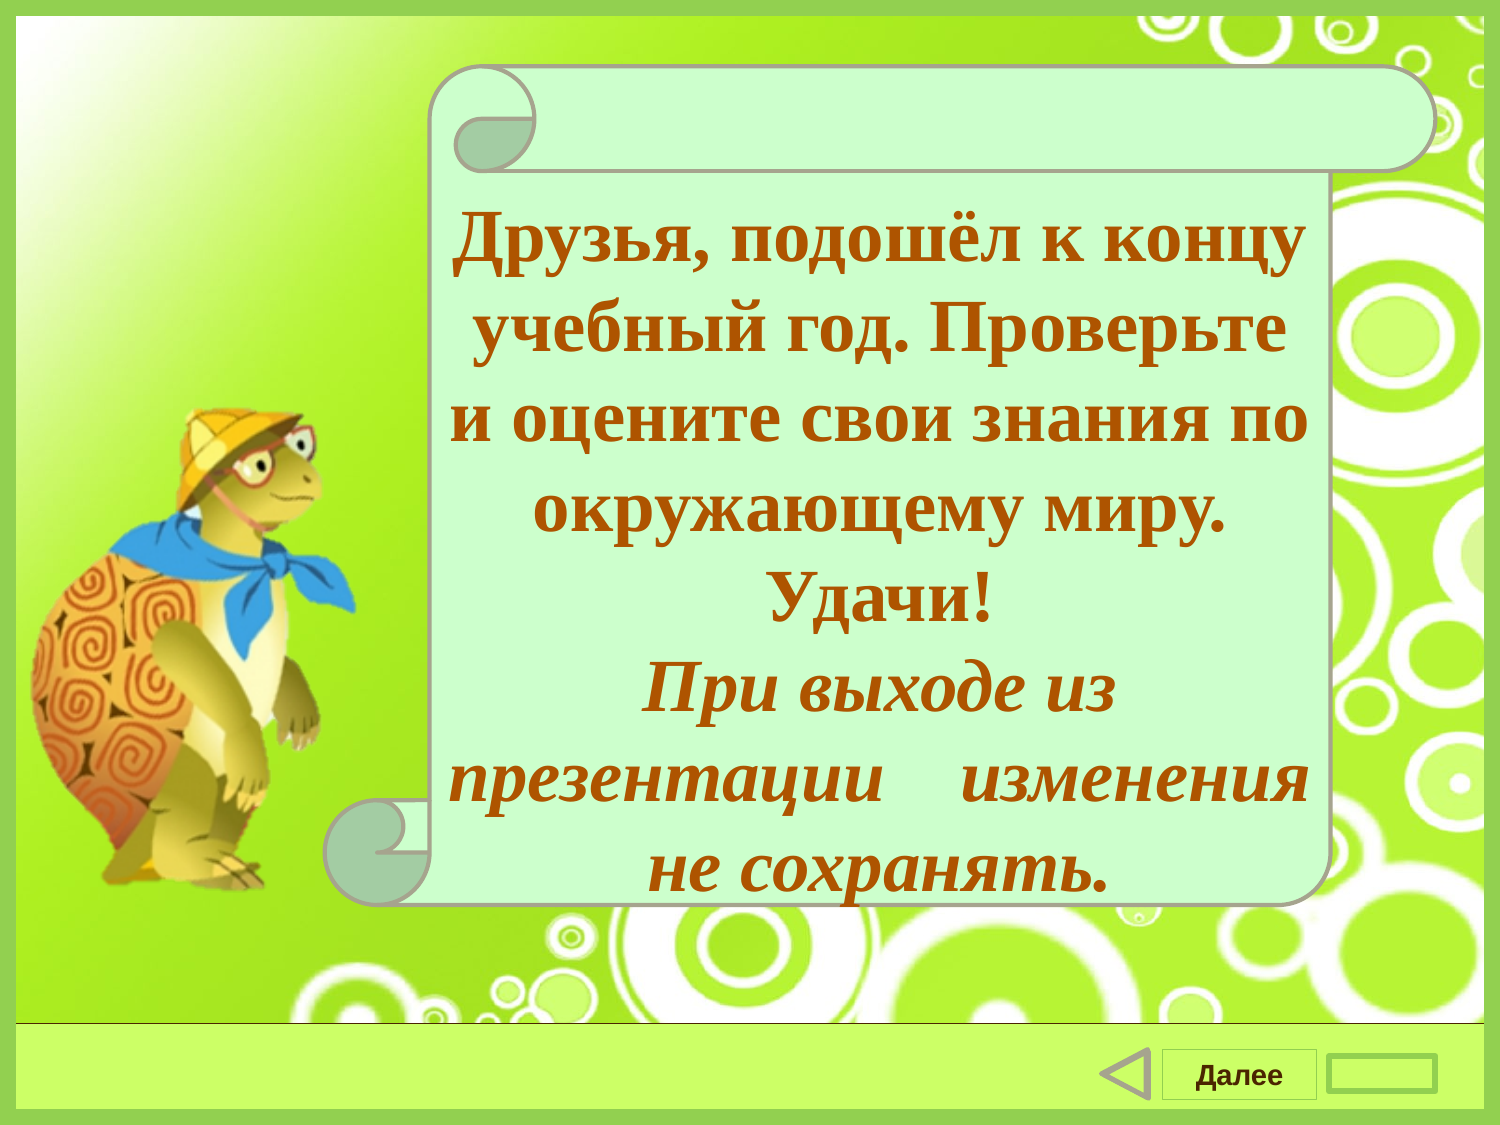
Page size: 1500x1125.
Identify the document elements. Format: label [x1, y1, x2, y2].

text_box [1100, 1048, 1149, 1099]
text_box [0, 1030, 1500, 1125]
picture [0, 0, 1500, 1024]
